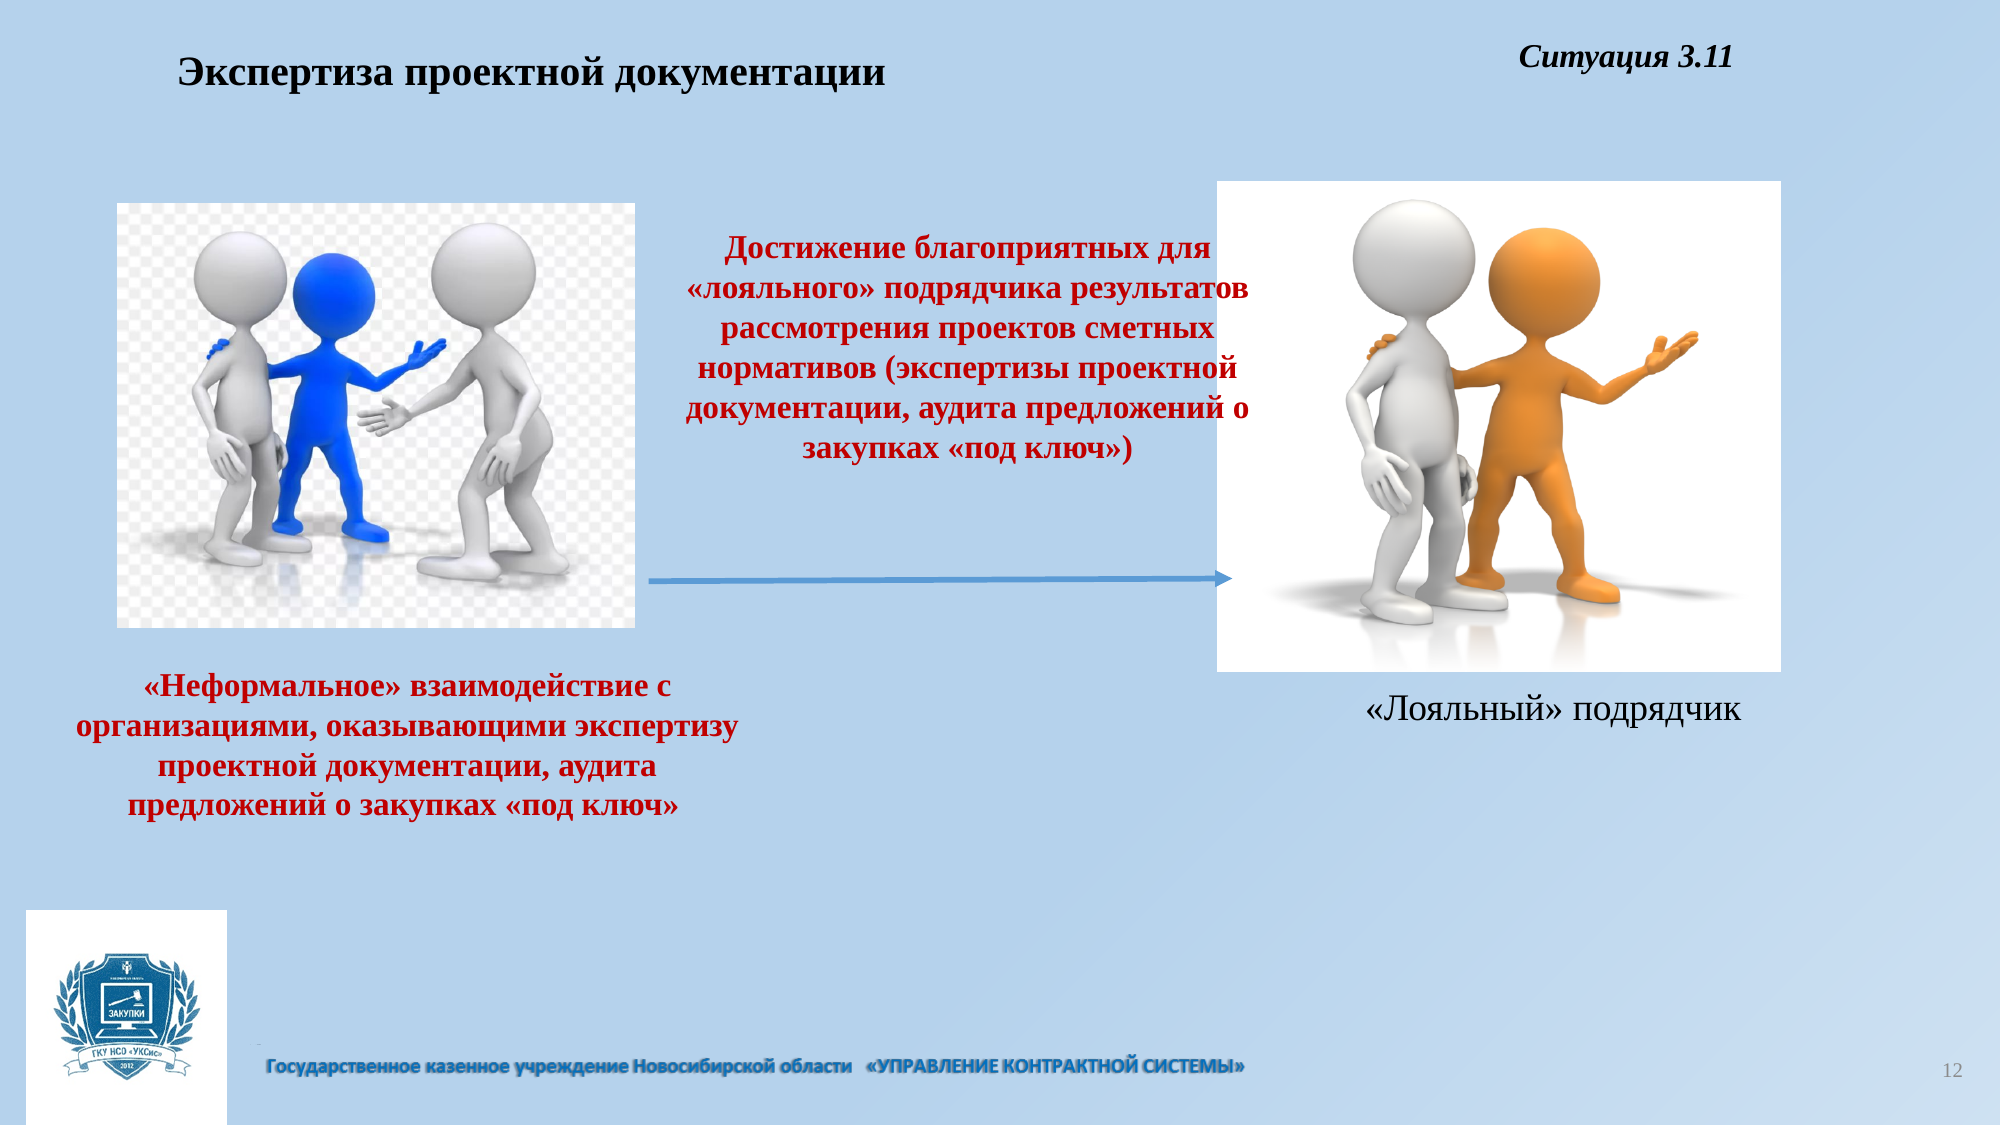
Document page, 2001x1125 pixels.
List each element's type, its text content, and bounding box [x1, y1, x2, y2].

slide_number 12 [1528, 1039, 1979, 1100]
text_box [648, 578, 1233, 582]
picture [26, 910, 227, 1125]
text_box Достижение благоприятных для «лояльного» подрядчика результатов рассмотрения проектов сметных нормативов (экспертизы проектной документации, аудита предложений о закупках «под ключ») [648, 218, 1217, 473]
picture [250, 1044, 1818, 1095]
picture [1217, 181, 1781, 672]
picture [117, 203, 635, 628]
text_box Экспертиза проектной документации [26, 36, 1036, 102]
text_box «Неформальное» взаимодействие с организациями, оказывающими экспертизу проектной документации, аудита предложений о закупках «под ключ» [45, 655, 771, 830]
text_box Ситуация 3.11 [1503, 26, 1750, 82]
text_box «Лояльный» подрядчик [1350, 675, 1757, 736]
